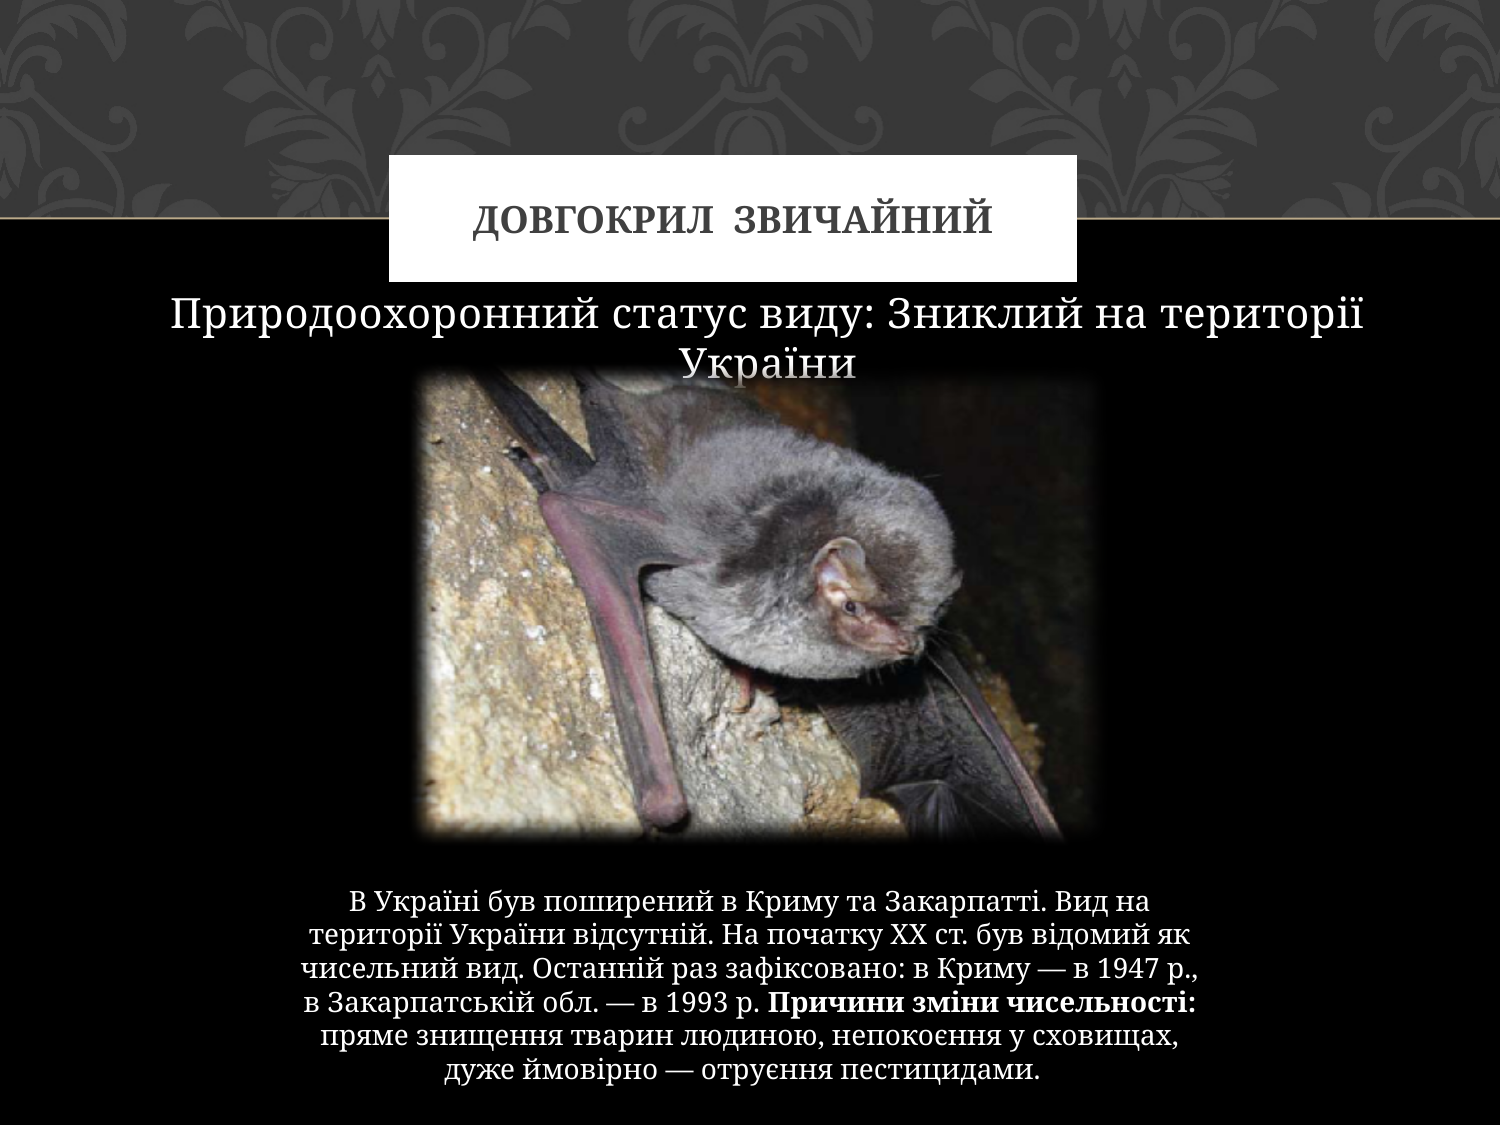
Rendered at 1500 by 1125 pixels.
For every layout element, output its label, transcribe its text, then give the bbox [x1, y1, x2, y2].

picture [407, 361, 1112, 848]
title Довгокрил звичайний [389, 155, 1077, 278]
list В Україні був поширений в Криму та Закарпатті. Вид на території України відсутній. На початку XX ст. був відомий як чисельний вид. Останній раз зафіксовано: в Криму — в 1947 р., в Закарпатській обл. — в 1993 р. Причини зміни чисельності: пряме знищення тварин людиною, непокоєння у сховищах, дуже ймовірно — отруєння пестицидами. [285, 932, 1215, 1094]
list Природоохоронний статус виду: Зниклий на території України [112, 278, 1424, 932]
